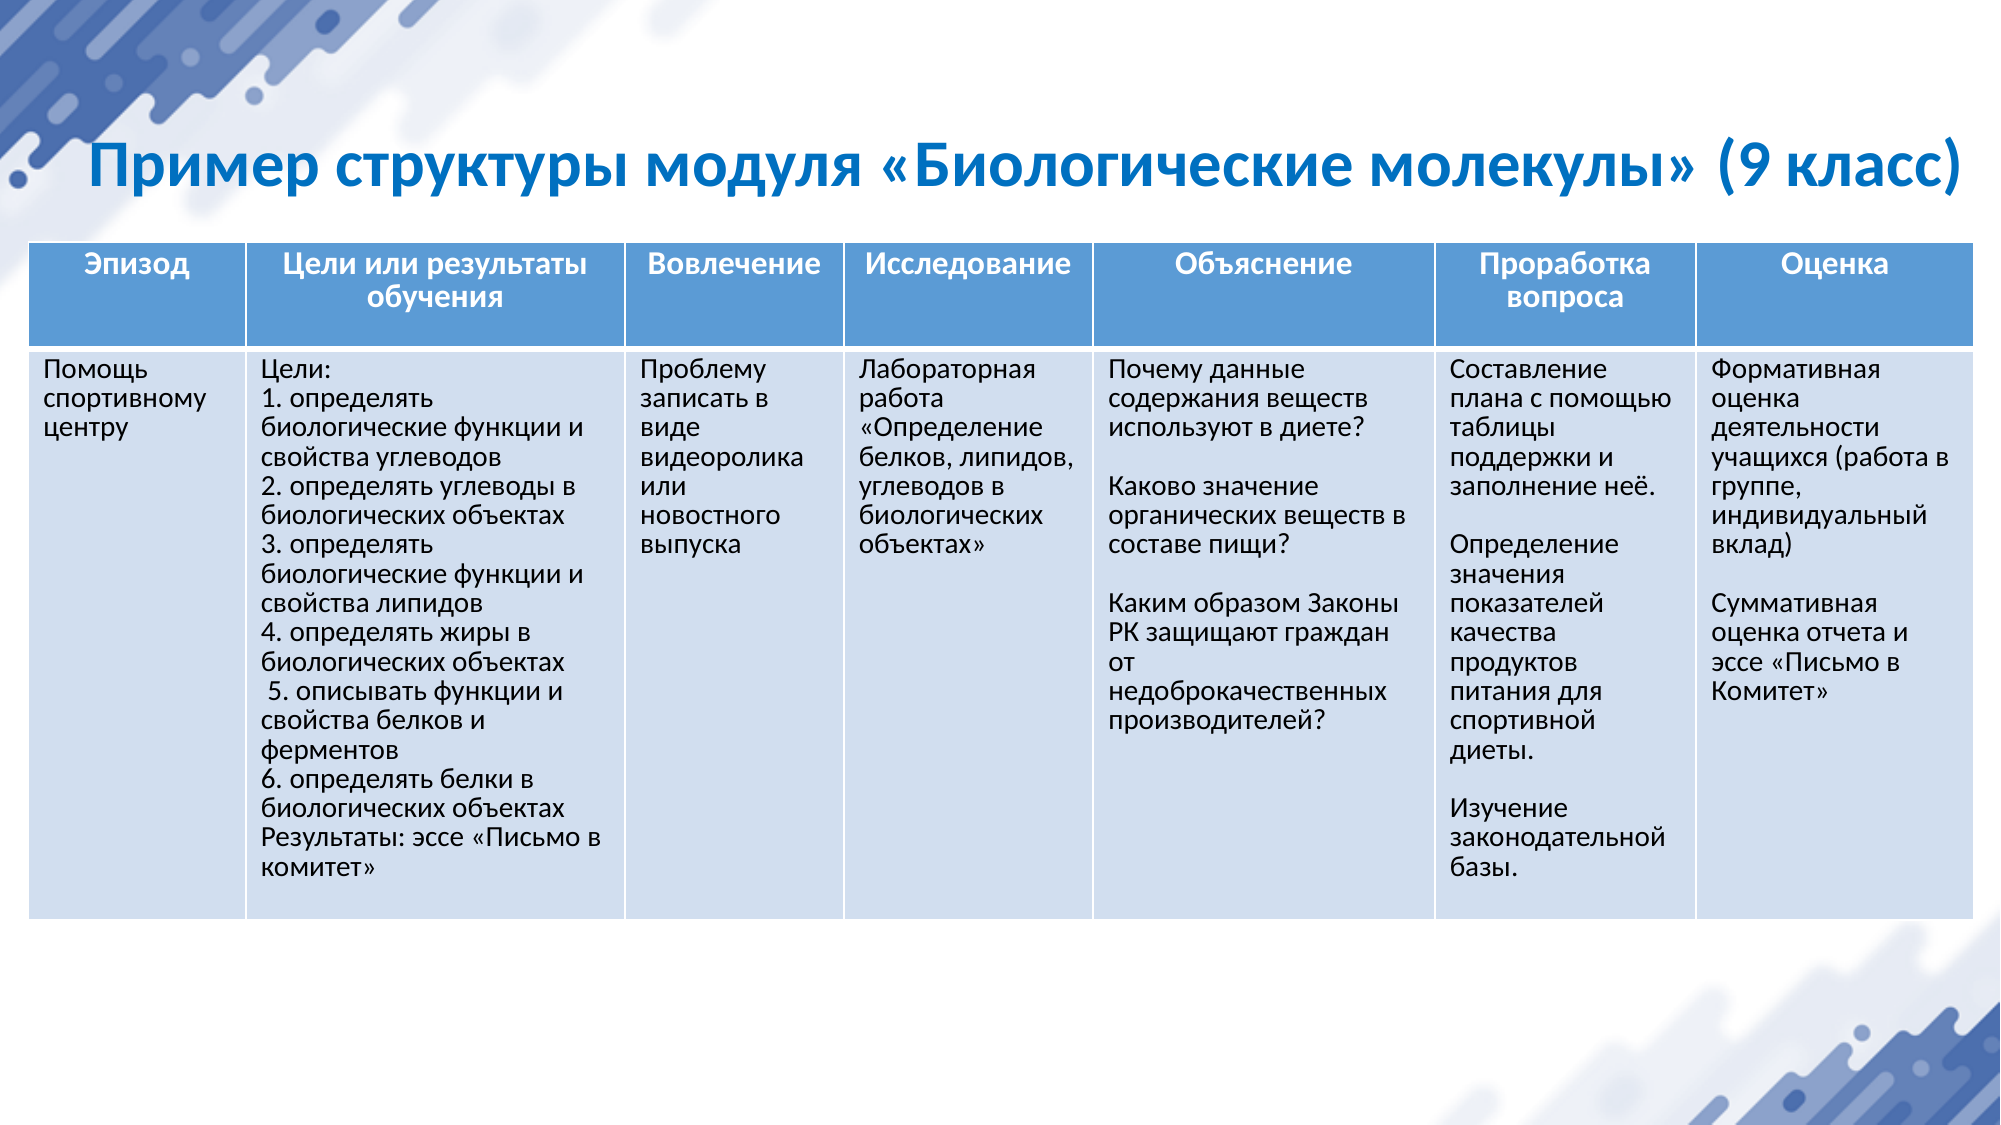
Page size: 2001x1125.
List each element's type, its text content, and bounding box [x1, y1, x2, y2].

table_cell Лабораторная работа «Определение белков, липидов, углеводов в биологических объектах» [845, 352, 1092, 919]
table_cell Почему данные содержания веществ используют в диете? Каково значение органических веществ в составе пищи? Каким образом Законы РК защищают граждан от недоброкачественных производителей? [1094, 352, 1434, 919]
table_header Объяснение [1094, 243, 1434, 346]
table_cell Цели: 1. определять биологические функции и свойства углеводов 2. определять углеводы в биологических объектах 3. определять биологические функции и свойства липидов 4. определять жиры в биологических объектах 5. описывать функции и свойства белков и ферментов 6. определять белки в биологических объектах Результаты: эссе «Письмо в комитет» [247, 352, 624, 919]
table_cell Помощь спортивному центру [29, 352, 245, 919]
table_cell Формативная оценка деятельности учащихся (работа в группе, индивидуальный вклад) Суммативная оценка отчета и эссе «Письмо в Комитет» [1697, 352, 1973, 919]
table_header Цели или результаты обучения [247, 243, 624, 346]
table_header Вовлечение [626, 243, 843, 346]
text_box Пример структуры модуля «Биологические молекулы» (9 класс) [74, 112, 1980, 208]
table_header Оценка [1697, 243, 1973, 346]
table_cell Проблему записать в виде видеоролика или новостного выпуска [626, 352, 843, 919]
table_cell Составление плана с помощью таблицы поддержки и заполнение неё. Определение значения показателей качества продуктов питания для спортивной диеты. Изучение законодательной базы. [1436, 352, 1695, 919]
table_header Исследование [845, 243, 1092, 346]
table_header Проработка вопроса [1436, 243, 1695, 346]
table_header Эпизод [29, 243, 245, 346]
